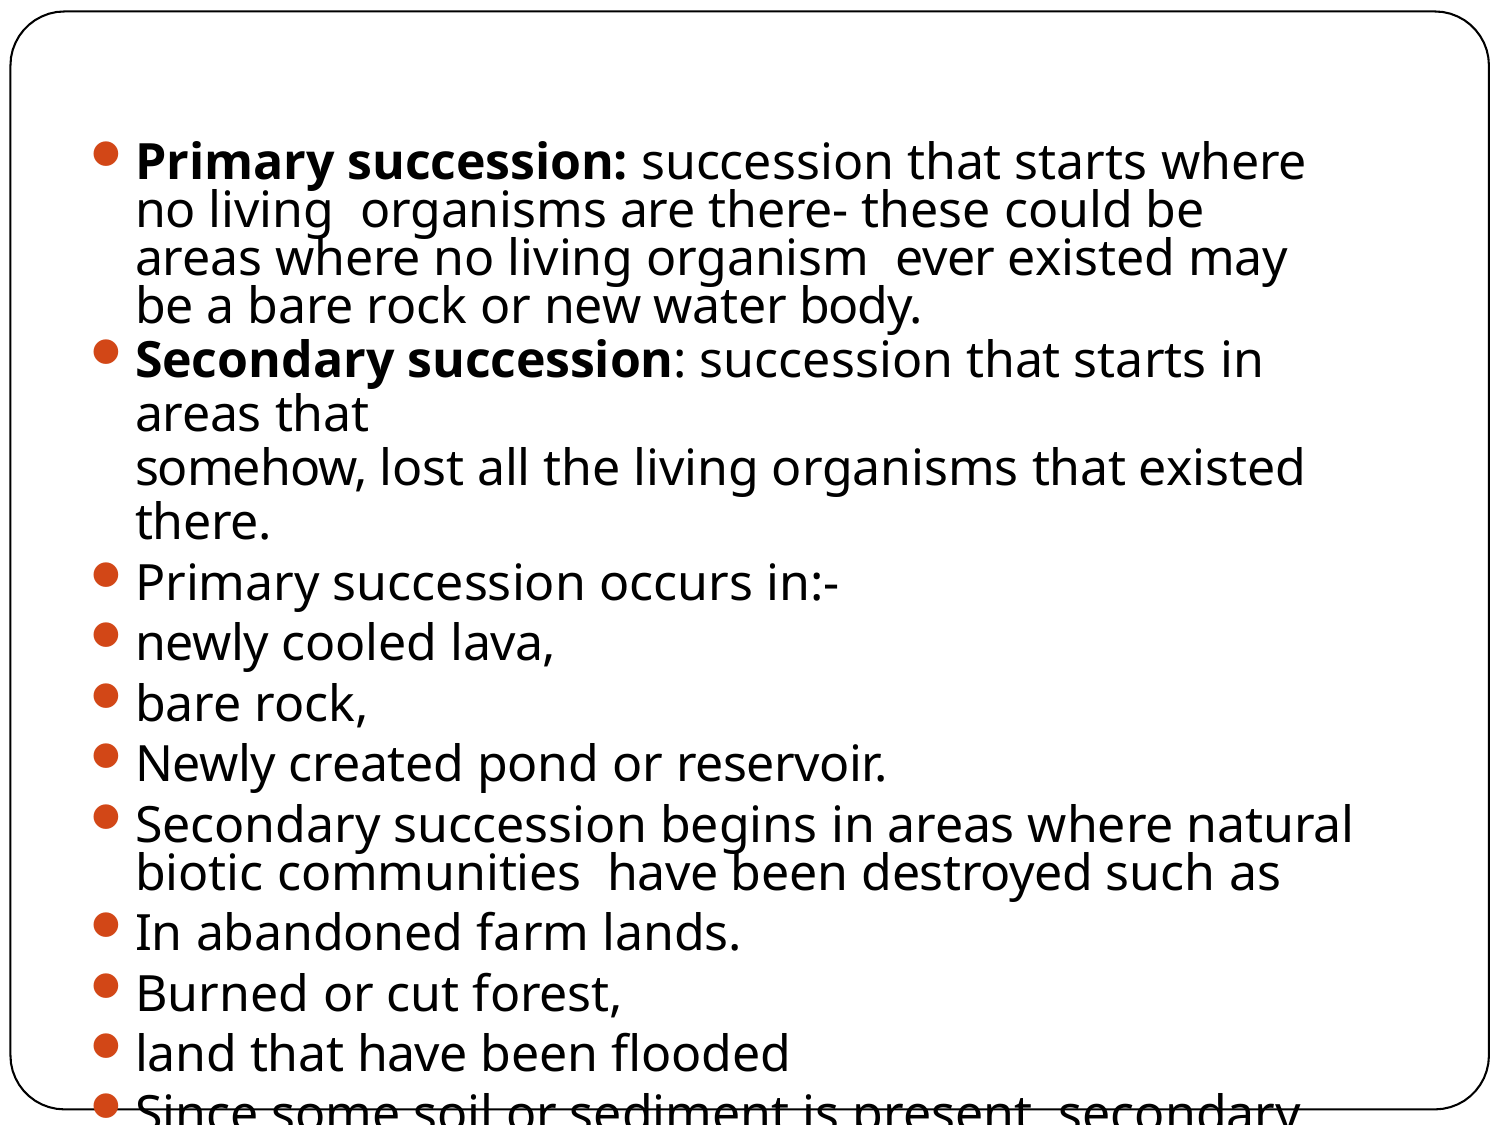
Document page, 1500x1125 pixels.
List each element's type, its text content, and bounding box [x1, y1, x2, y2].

text_box Primary succession: succession that starts where no living organisms are there- these could be areas where no living organism ever existed may be a bare rock or new water body. Secondary succession: succession that starts in areas that somehow, lost all the living organisms that existed there. Primary succession occurs in:- newly cooled lava, bare rock, Newly created pond or reservoir. Secondary succession begins in areas where natural biotic communities have been destroyed such as In abandoned farm lands. Burned or cut forest, land that have been flooded Since some soil or sediment is present, secondary succession is faster than primary succession. [87, 126, 1410, 1125]
